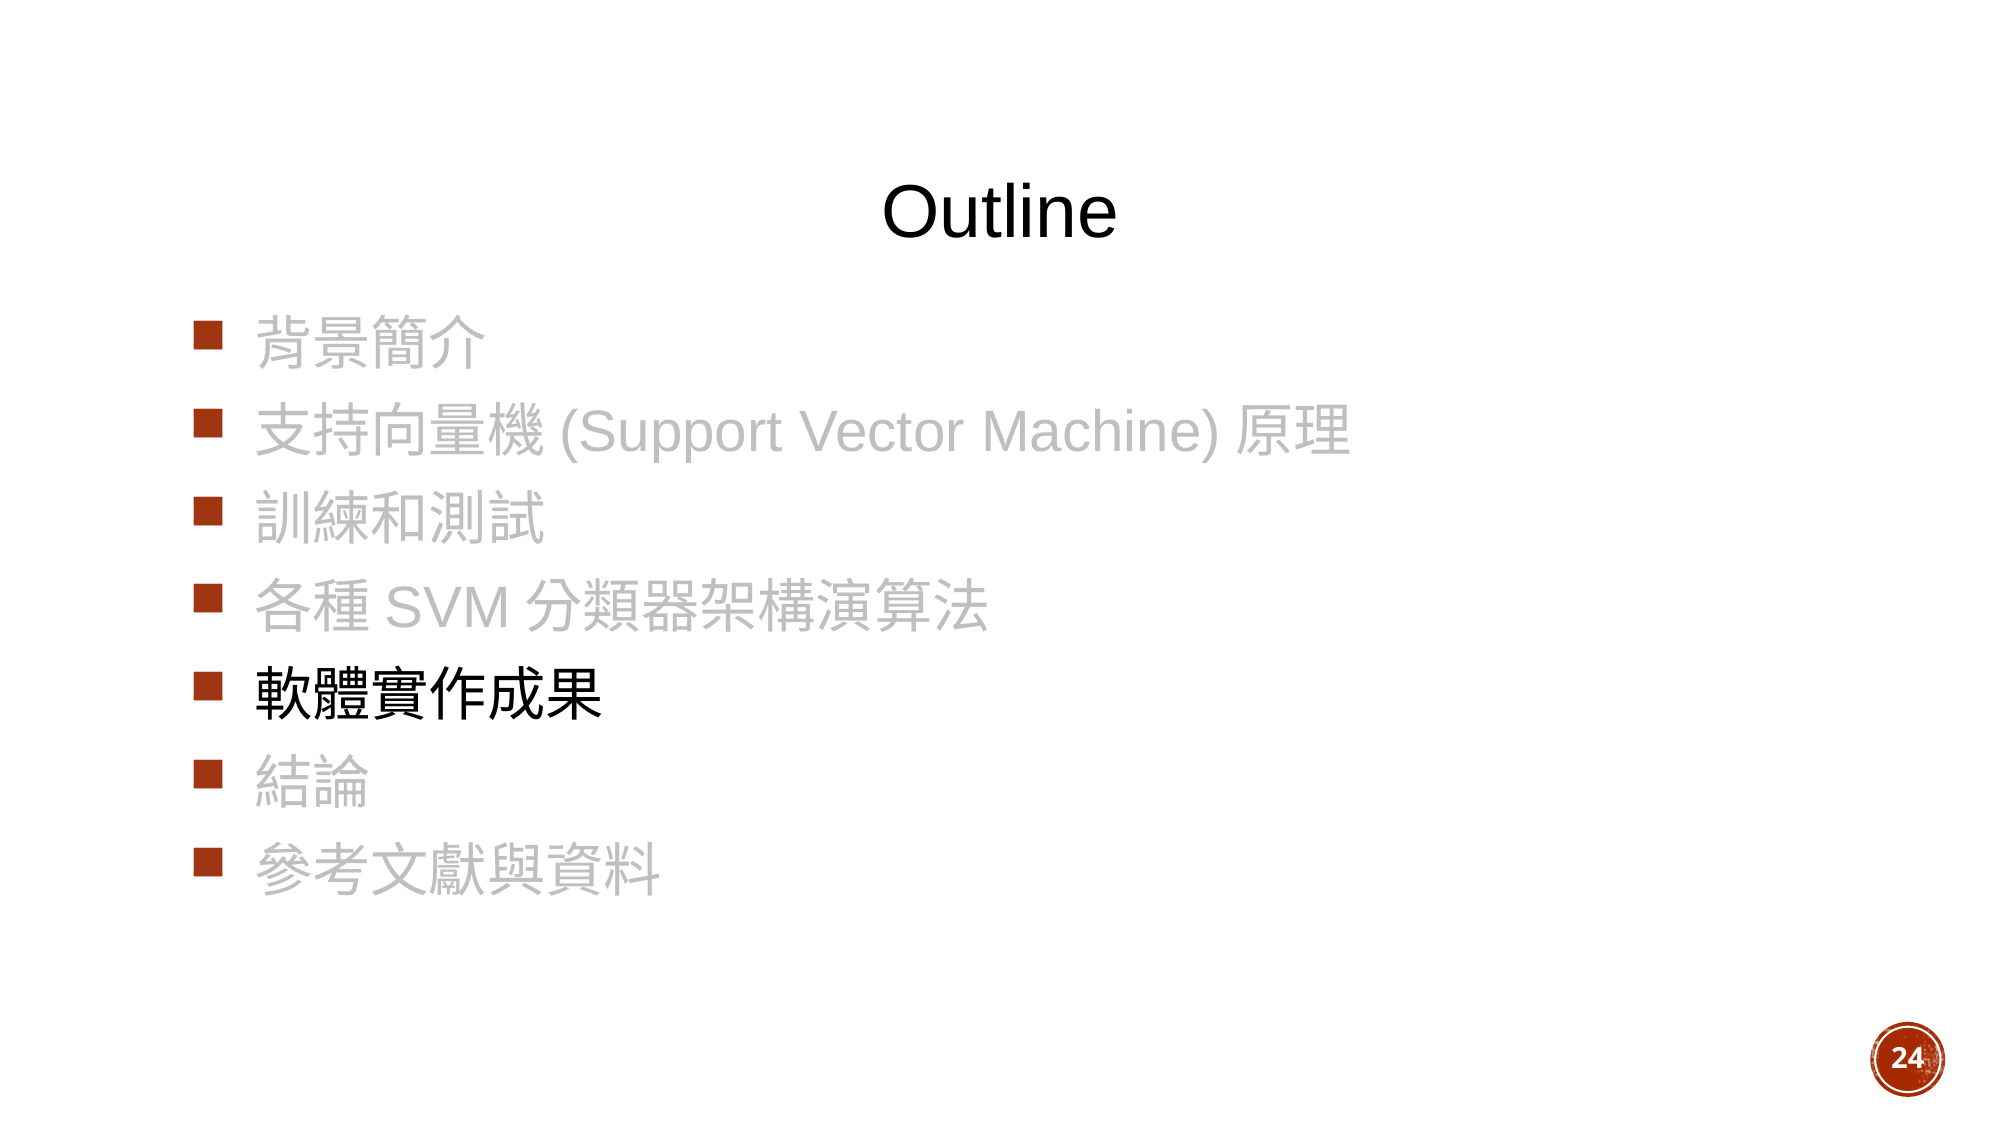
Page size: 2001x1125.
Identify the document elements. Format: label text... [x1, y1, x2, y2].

slide_number 24 [1855, 1028, 1961, 1089]
title Outline [175, 81, 1826, 346]
list 背景簡介 支持向量機(Support Vector Machine)原理 訓練和測試 各種SVM分類器架構演算法 軟體實作成果 結論 參考文獻與資料 [174, 306, 1825, 971]
